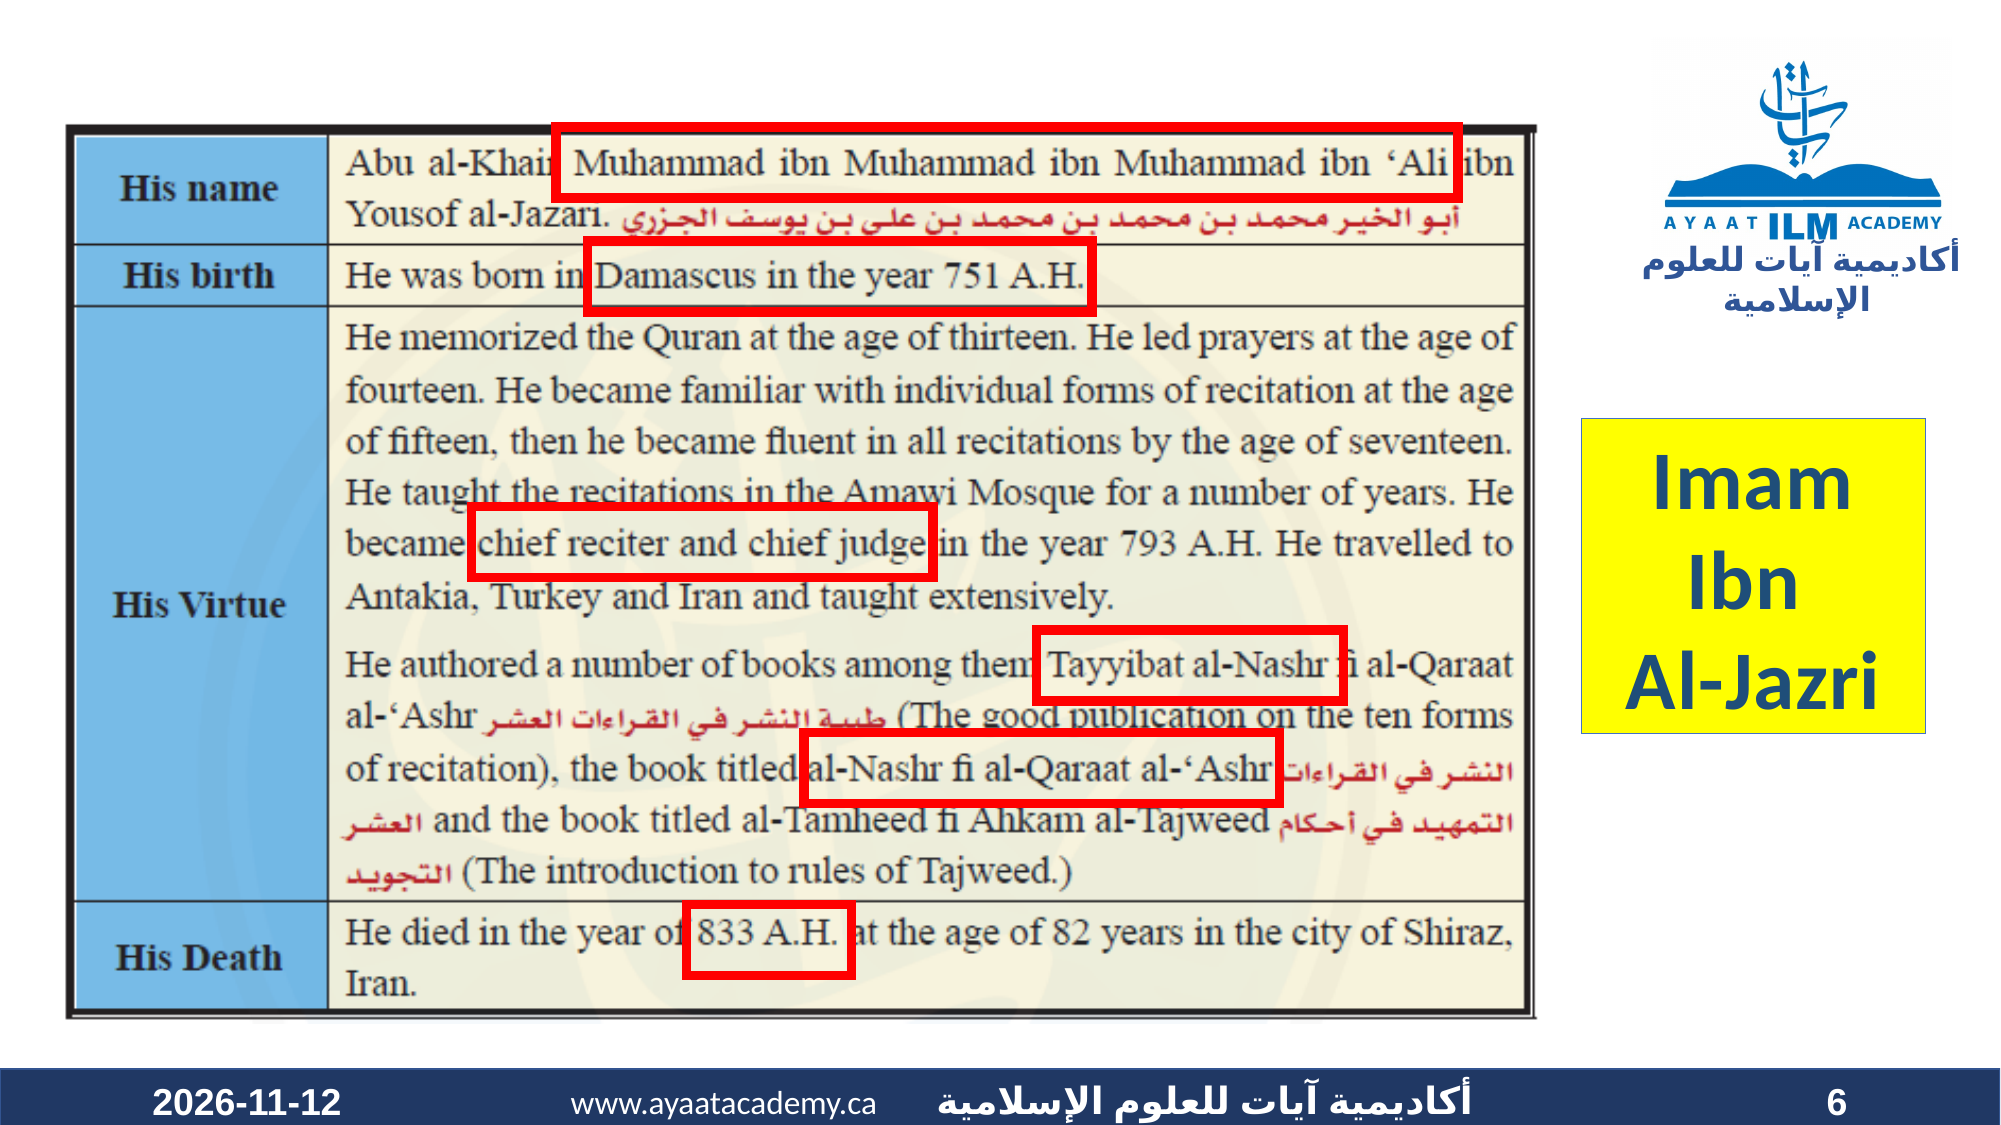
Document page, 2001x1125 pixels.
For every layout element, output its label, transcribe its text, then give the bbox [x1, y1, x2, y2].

slide_number 6 [1412, 1070, 1863, 1125]
text_box Imam Ibn Al-Jazri [1581, 418, 1926, 734]
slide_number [137, 1070, 588, 1125]
picture [1651, 37, 1952, 257]
picture [59, 108, 1548, 1024]
